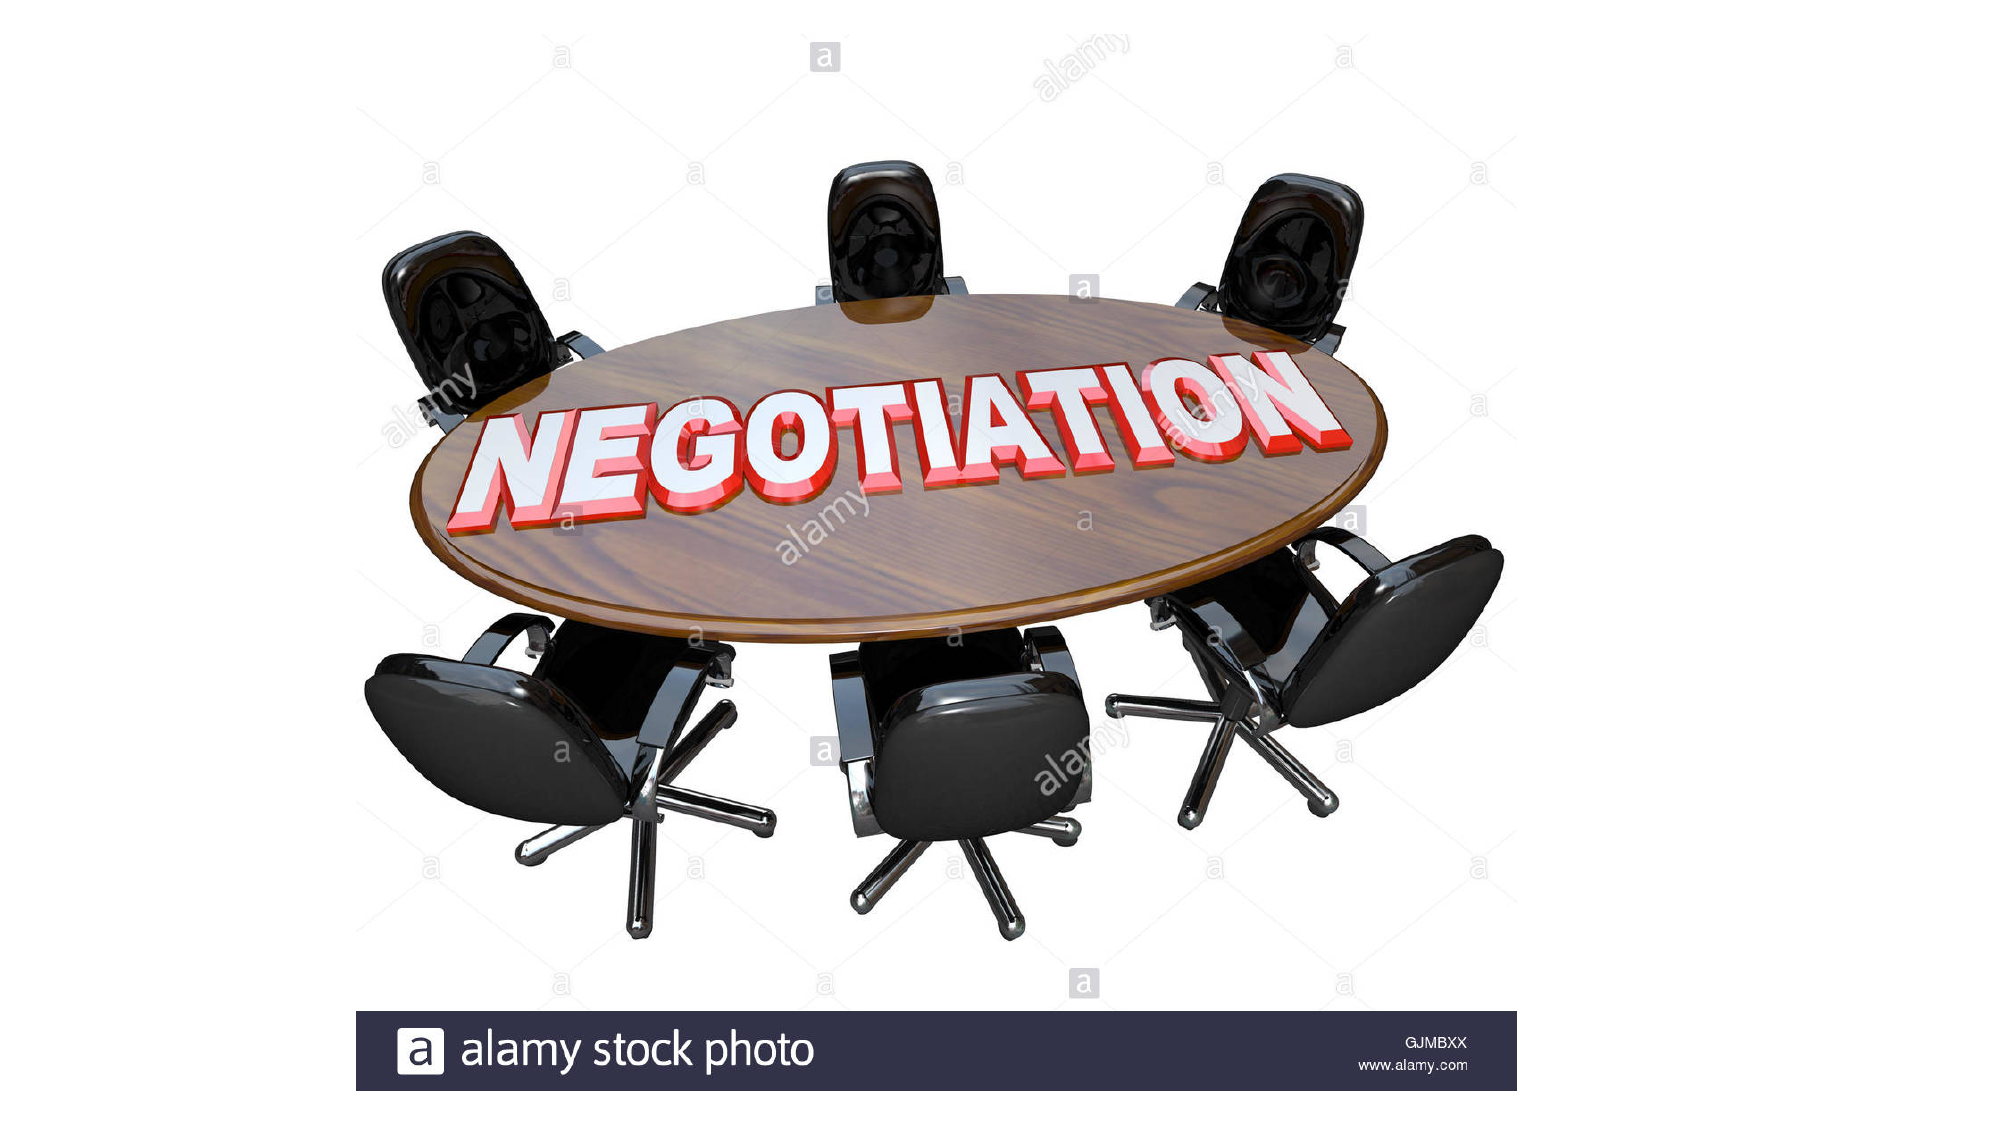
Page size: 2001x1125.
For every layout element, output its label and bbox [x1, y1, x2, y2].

list [356, 34, 1517, 1091]
